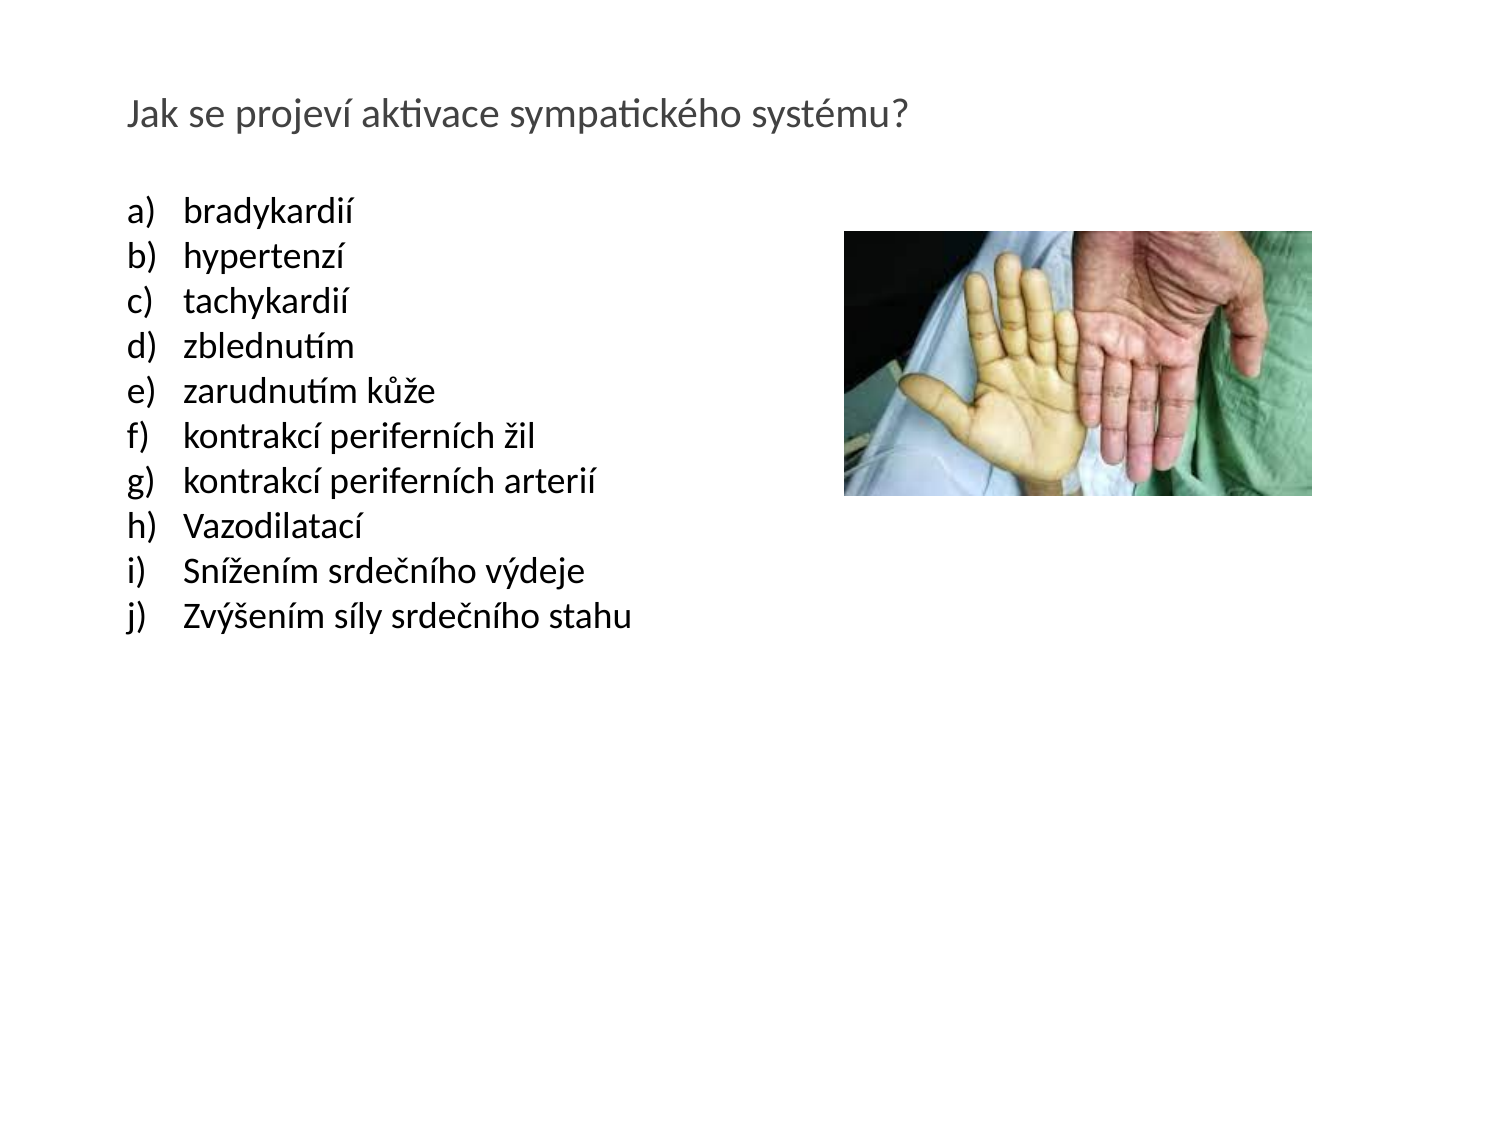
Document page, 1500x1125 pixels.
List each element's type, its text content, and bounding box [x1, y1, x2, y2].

text_box Jak se projeví aktivace sympatického systému? bradykardií hypertenzí tachykardií zblednutím zarudnutím kůže kontrakcí periferních žil kontrakcí periferních arterií Vazodilatací Snížením srdečního výdeje Zvýšením síly srdečního stahu [112, 78, 1341, 643]
picture [844, 231, 1312, 496]
